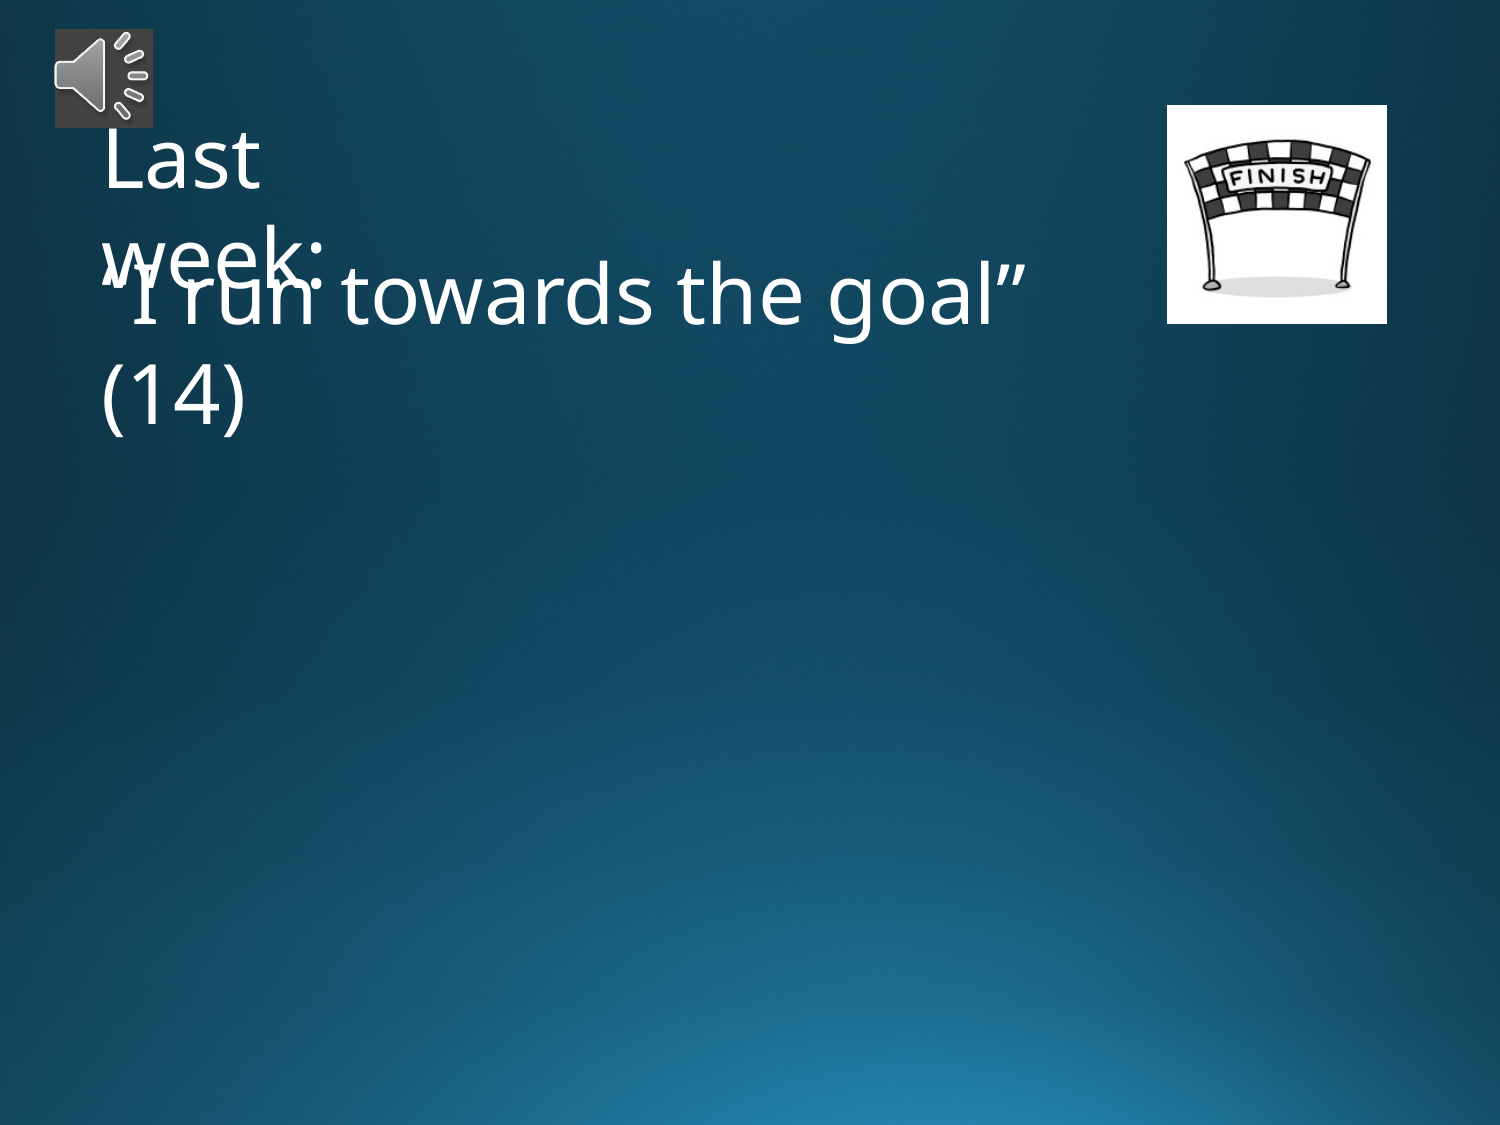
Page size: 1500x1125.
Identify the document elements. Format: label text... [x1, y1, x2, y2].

picture [0, 0, 1500, 1125]
text_box Last week: [86, 98, 493, 313]
text_box “I run towards the goal” (14) [86, 234, 1091, 449]
